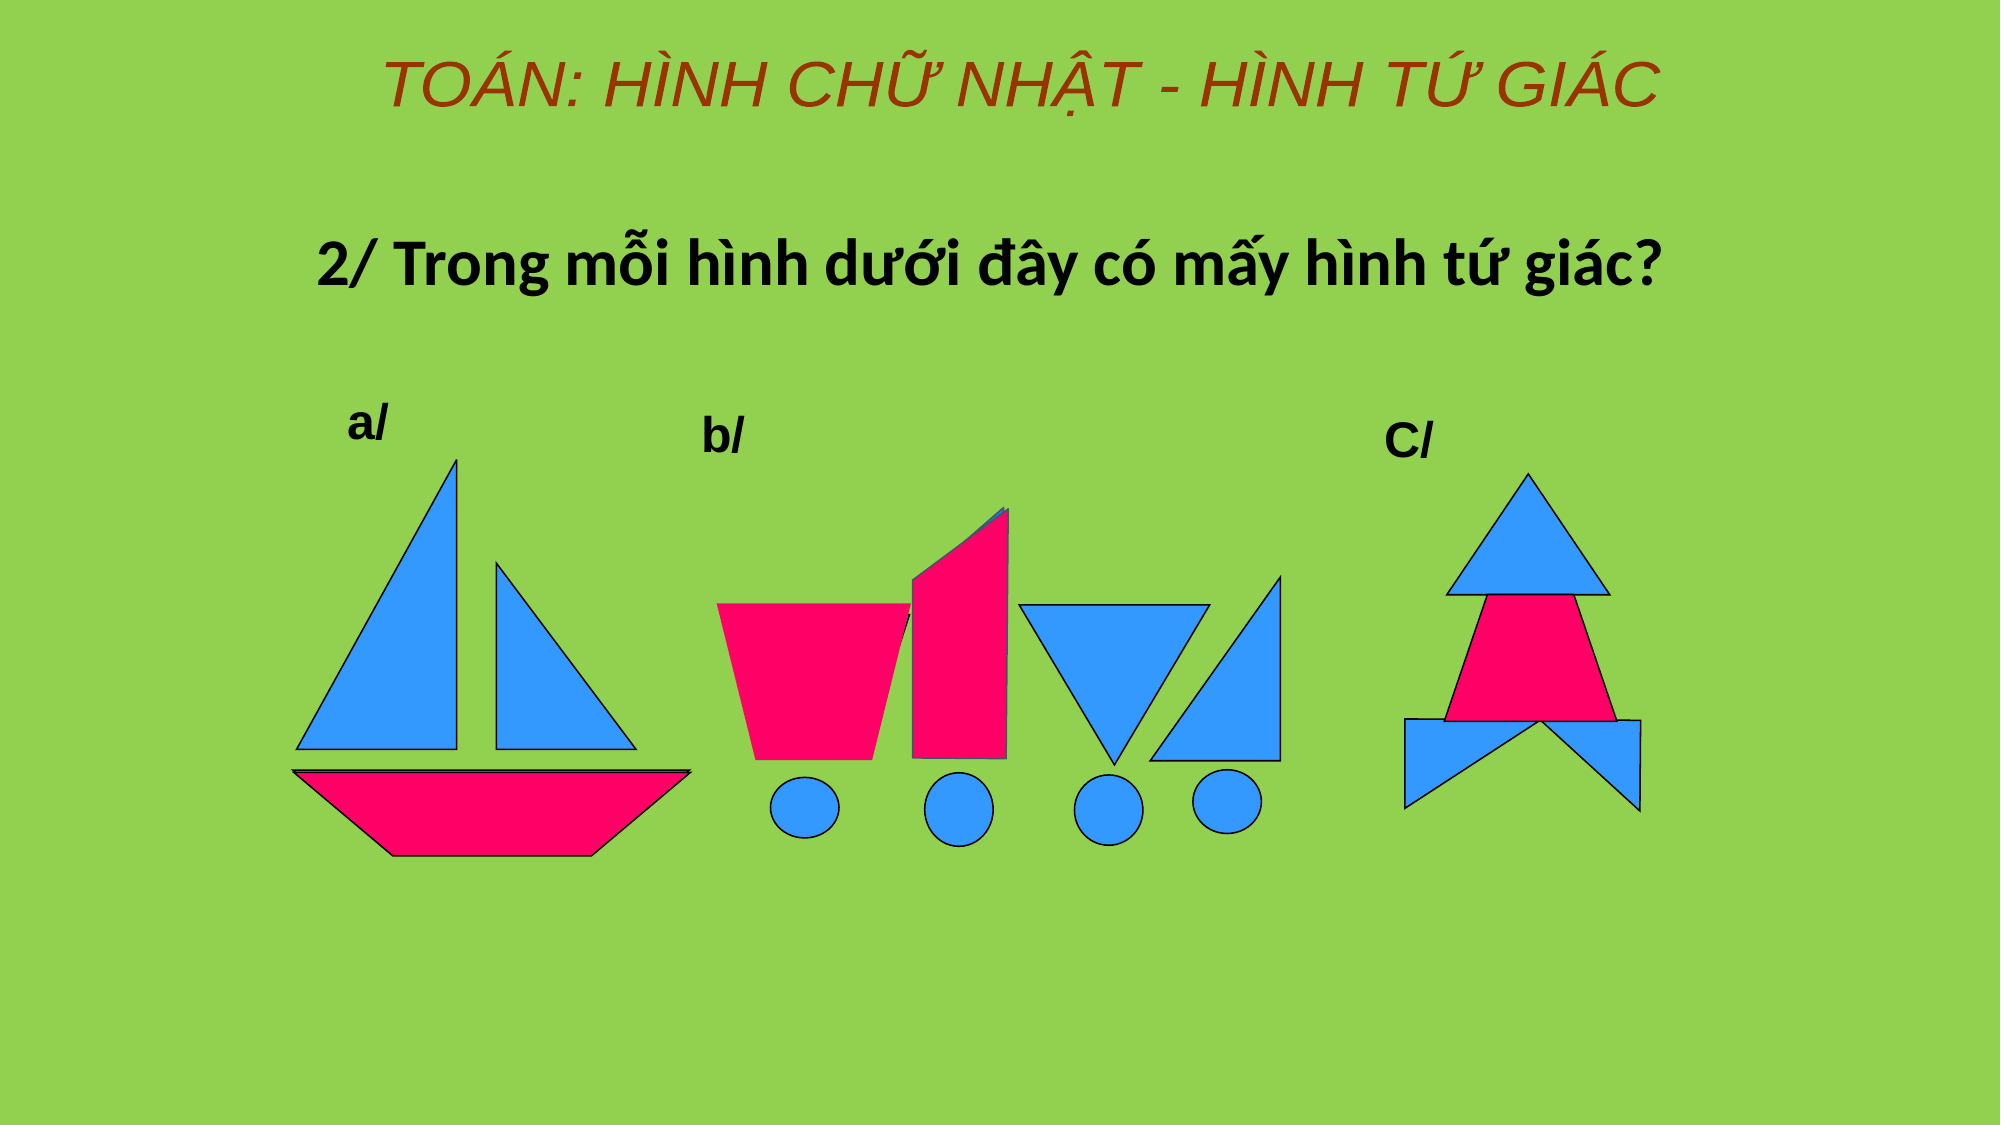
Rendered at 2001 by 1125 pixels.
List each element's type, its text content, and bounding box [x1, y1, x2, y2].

text_box C/ [1369, 400, 1461, 475]
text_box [292, 459, 690, 854]
text_box b/ [686, 395, 775, 471]
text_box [722, 507, 1281, 847]
text_box a/ [333, 381, 408, 457]
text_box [1404, 473, 1640, 811]
text_box 2/ Trong mỗi hình dưới đây có mấy hình tứ giác? [301, 211, 1750, 306]
text_box [716, 603, 722, 626]
